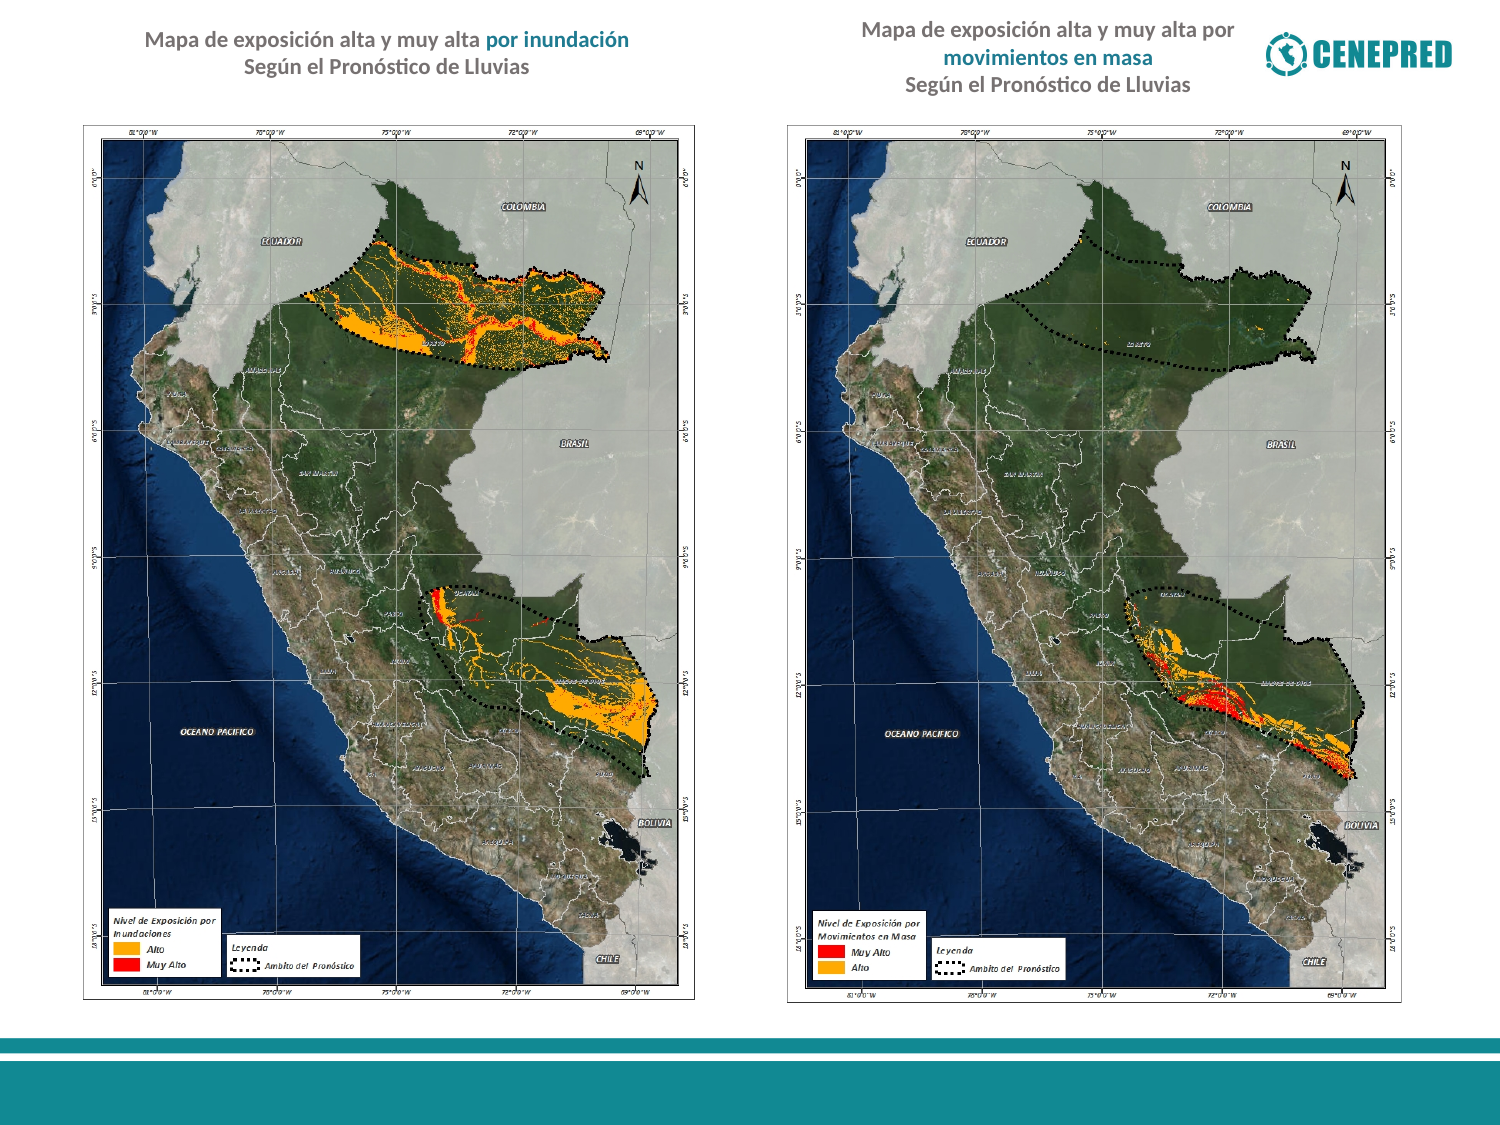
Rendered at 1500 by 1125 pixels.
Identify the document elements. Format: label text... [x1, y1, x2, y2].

text_box Mapa de exposición alta y muy alta por inundación Según el Pronóstico de Lluvias [98, 16, 676, 87]
text_box Mapa de exposición alta y muy alta por movimientos en masa Según el Pronóstico de Lluvias [821, 7, 1275, 105]
picture [0, 0, 1500, 1125]
